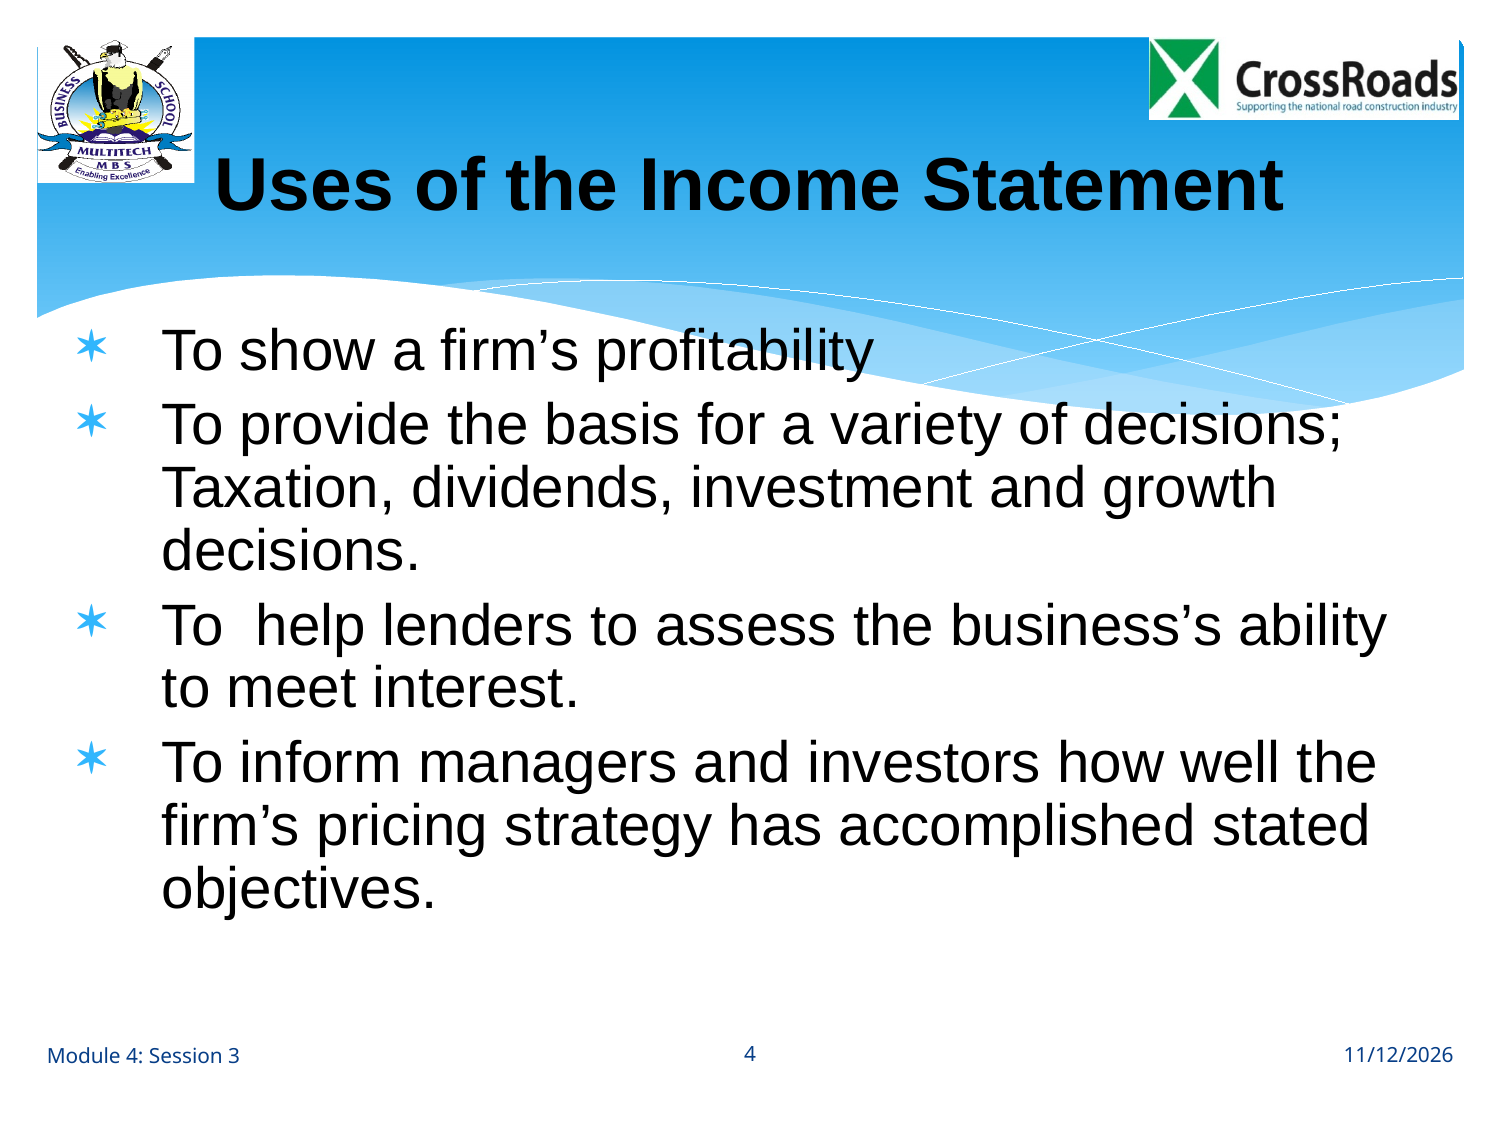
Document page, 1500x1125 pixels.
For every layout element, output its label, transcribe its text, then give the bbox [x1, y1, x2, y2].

footer Module 4: Session 3 [31, 1025, 653, 1086]
list To show a firm’s profitability To provide the basis for a variety of decisions; Taxation, dividends, investment and growth decisions. To help lenders to assess the business’s ability to meet interest. To inform managers and investors how well the firm’s pricing strategy has accomplished stated objectives. [62, 312, 1463, 1013]
title Uses of the Income Statement [75, 99, 1425, 261]
slide_number 4 [654, 1025, 846, 1086]
picture [1149, 37, 1459, 120]
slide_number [847, 1025, 1469, 1086]
